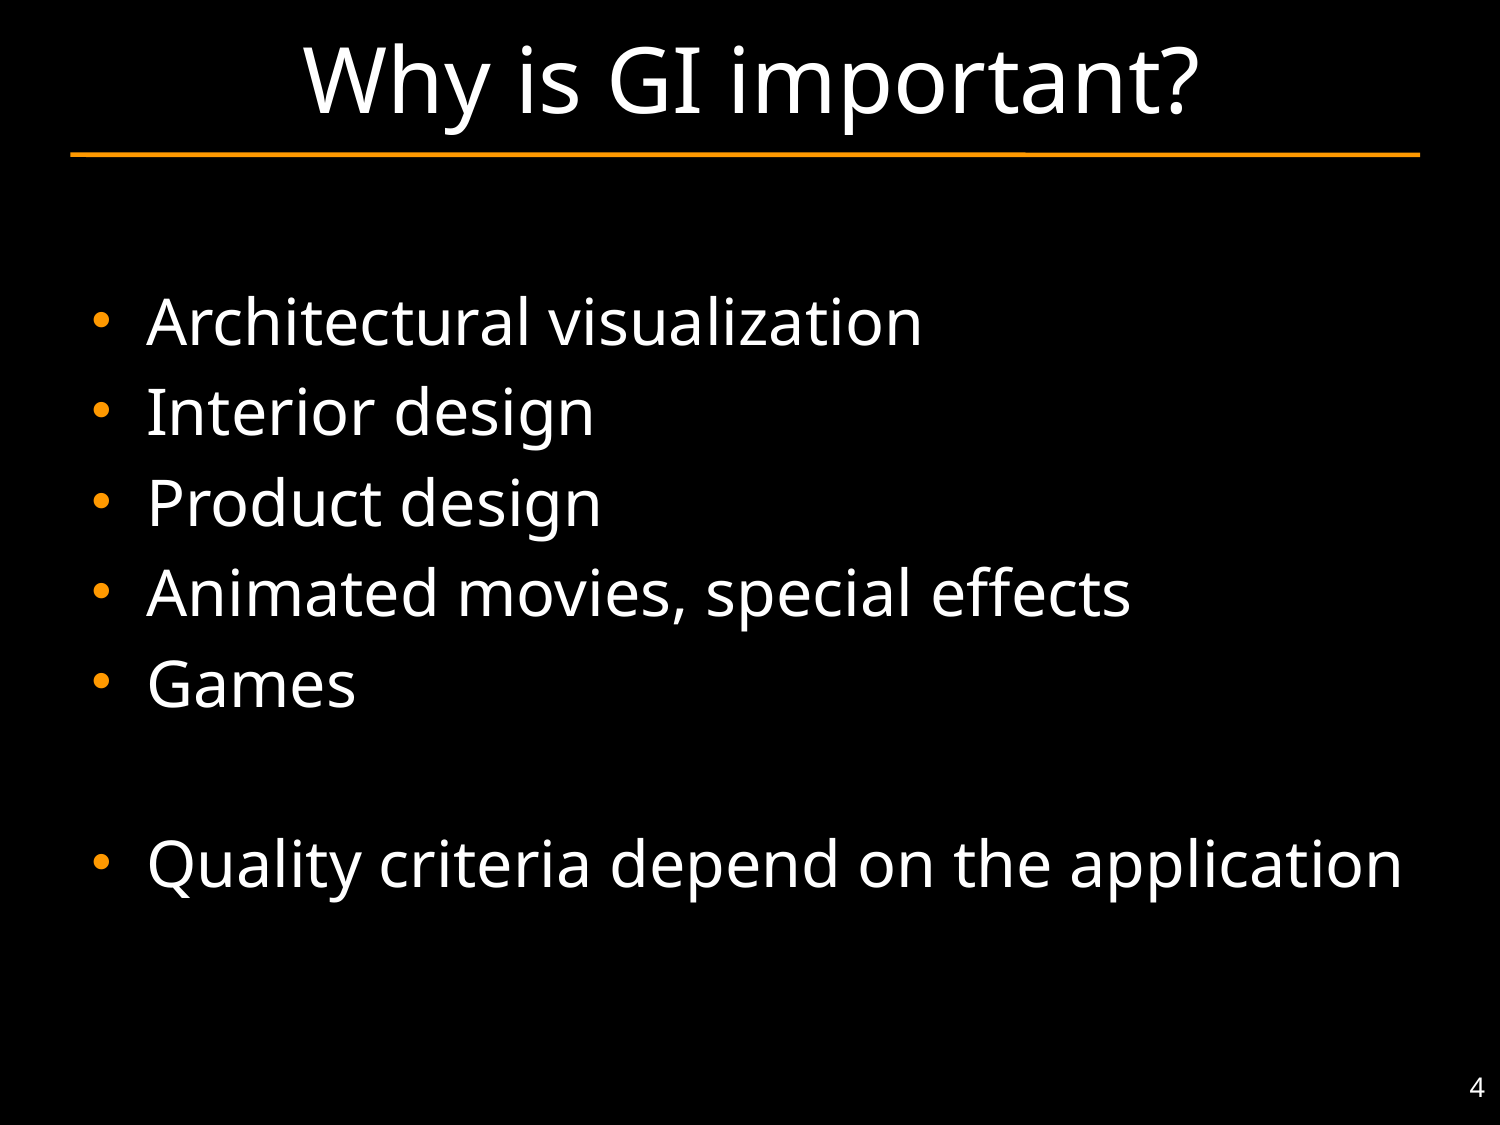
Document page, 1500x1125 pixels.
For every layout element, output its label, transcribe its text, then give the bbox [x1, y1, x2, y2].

slide_number 4 [1149, 1062, 1500, 1125]
title Why is GI important? [84, 13, 1421, 155]
list Architectural visualization Interior design Product design Animated movies, special effects Games Quality criteria depend on the application [74, 182, 1426, 1006]
